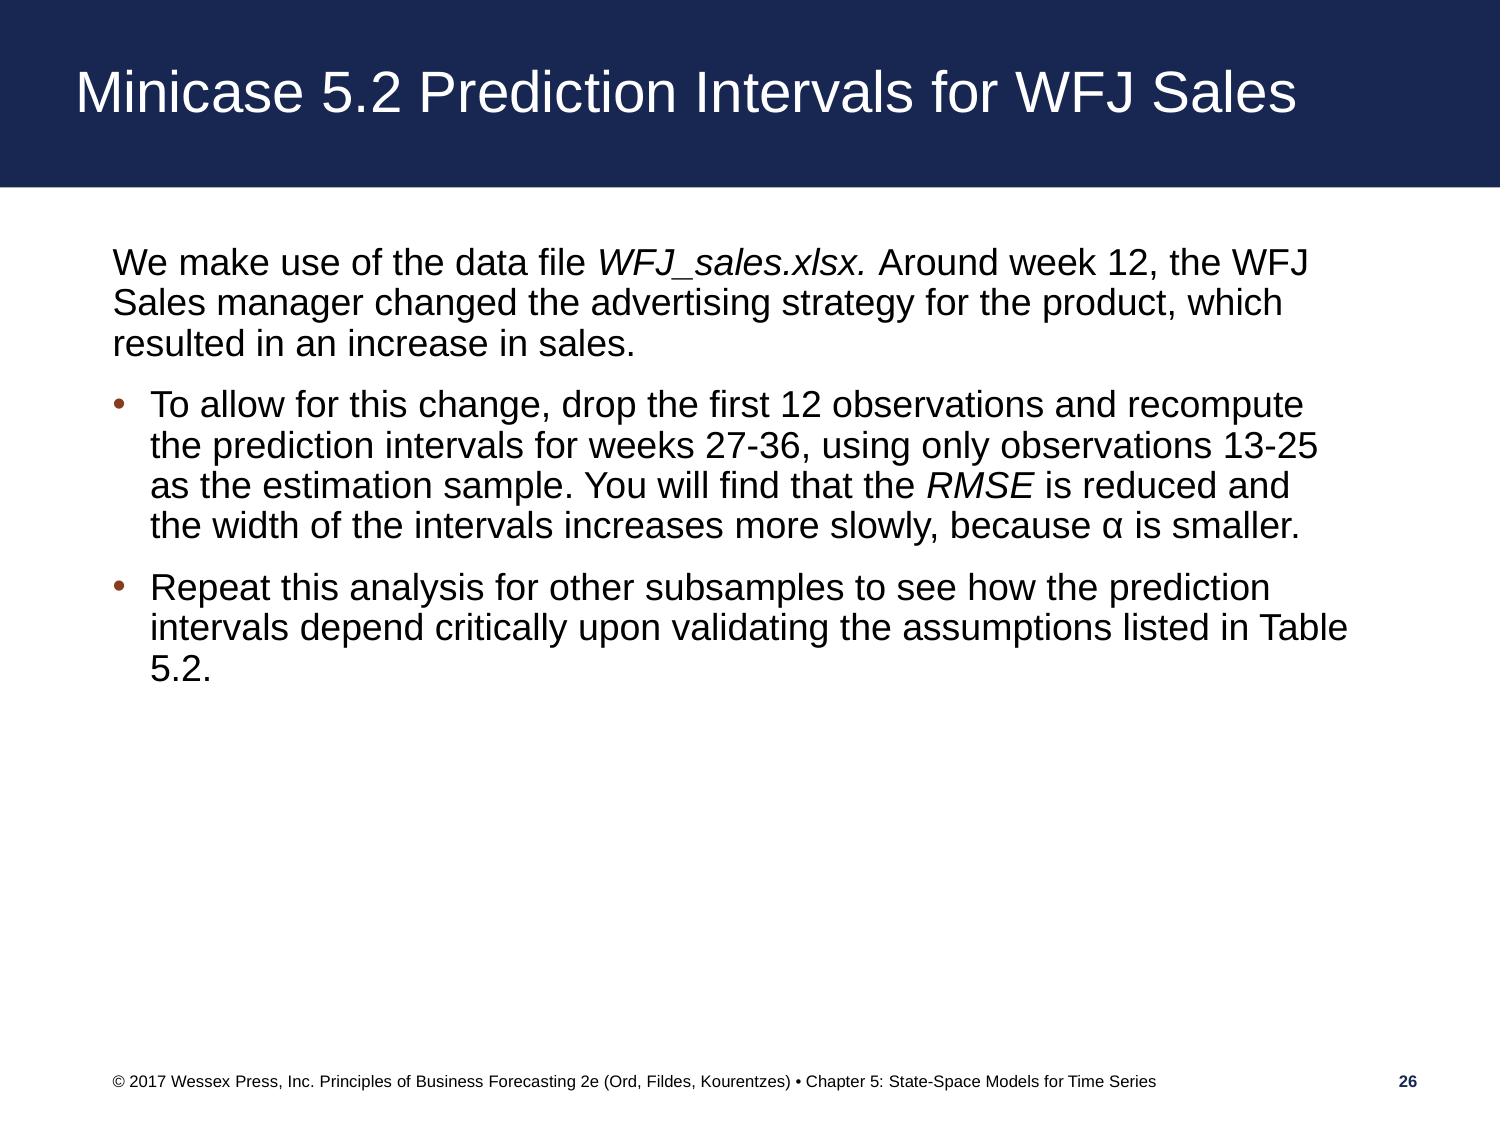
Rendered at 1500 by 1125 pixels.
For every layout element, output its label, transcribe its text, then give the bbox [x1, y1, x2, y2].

title Minicase 5.2 Prediction Intervals for WFJ Sales [0, 0, 1500, 188]
slide_number 26 [1350, 1065, 1418, 1096]
list We make use of the data file WFJ_sales.xlsx. Around week 12, the WFJ Sales manager changed the advertising strategy for the product, which resulted in an increase in sales. To allow for this change, drop the first 12 observations and recompute the prediction intervals for weeks 27-36, using only observations 13-25 as the estimation sample. You will find that the RMSE is reduced and the width of the intervals increases more slowly, because α is smaller. Repeat this analysis for other subsamples to see how the prediction intervals depend critically upon validating the assumptions listed in Table 5.2. [112, 243, 1350, 1014]
slide_number © 2017 Wessex Press, Inc. Principles of Business Forecasting 2e (Ord, Fildes, Kourentzes) • Chapter 5: State-Space Models for Time Series [112, 1065, 1333, 1096]
